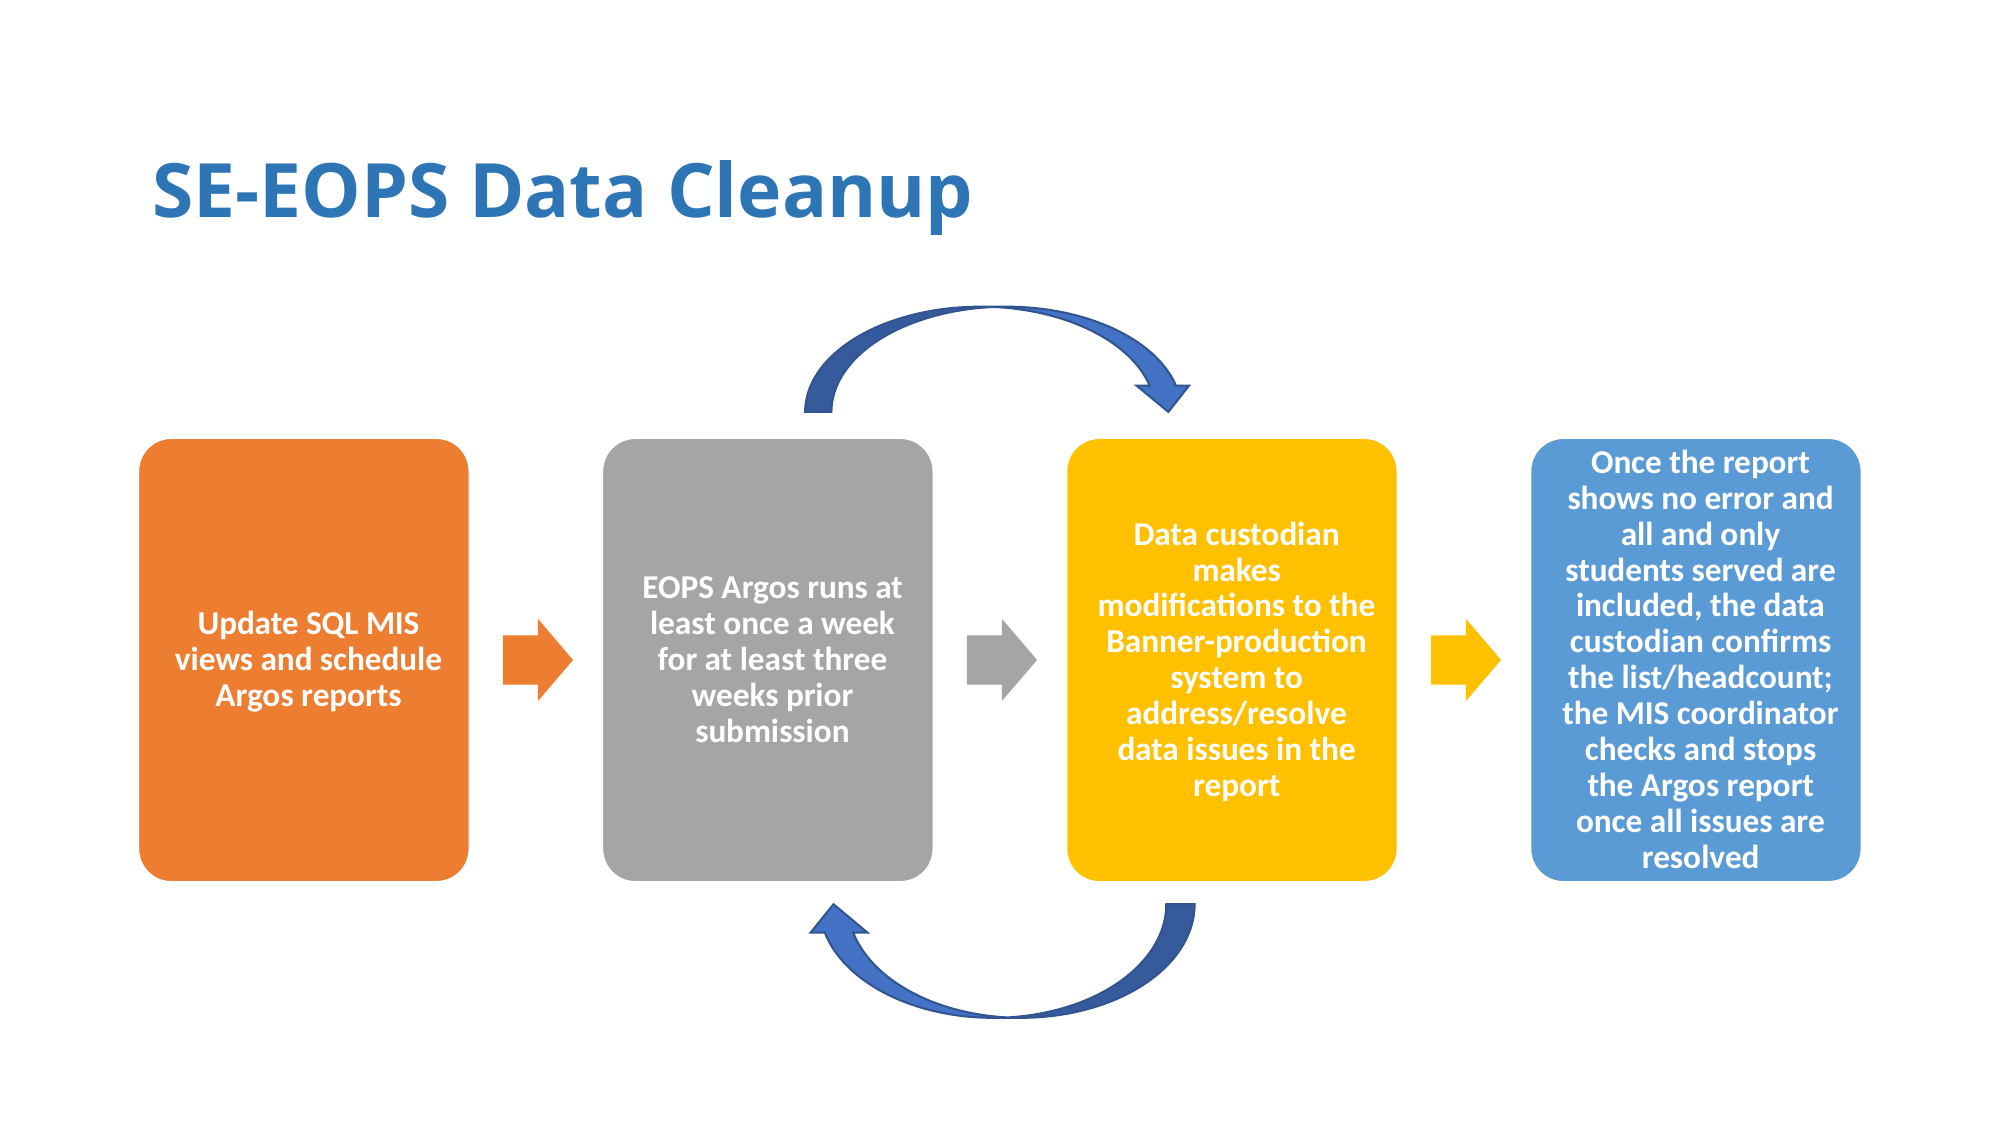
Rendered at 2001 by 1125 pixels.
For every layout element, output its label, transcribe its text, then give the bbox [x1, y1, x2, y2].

title SE-EOPS Data Cleanup [137, 84, 1863, 303]
text_box [942, 1014, 1072, 1019]
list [137, 306, 1863, 1014]
